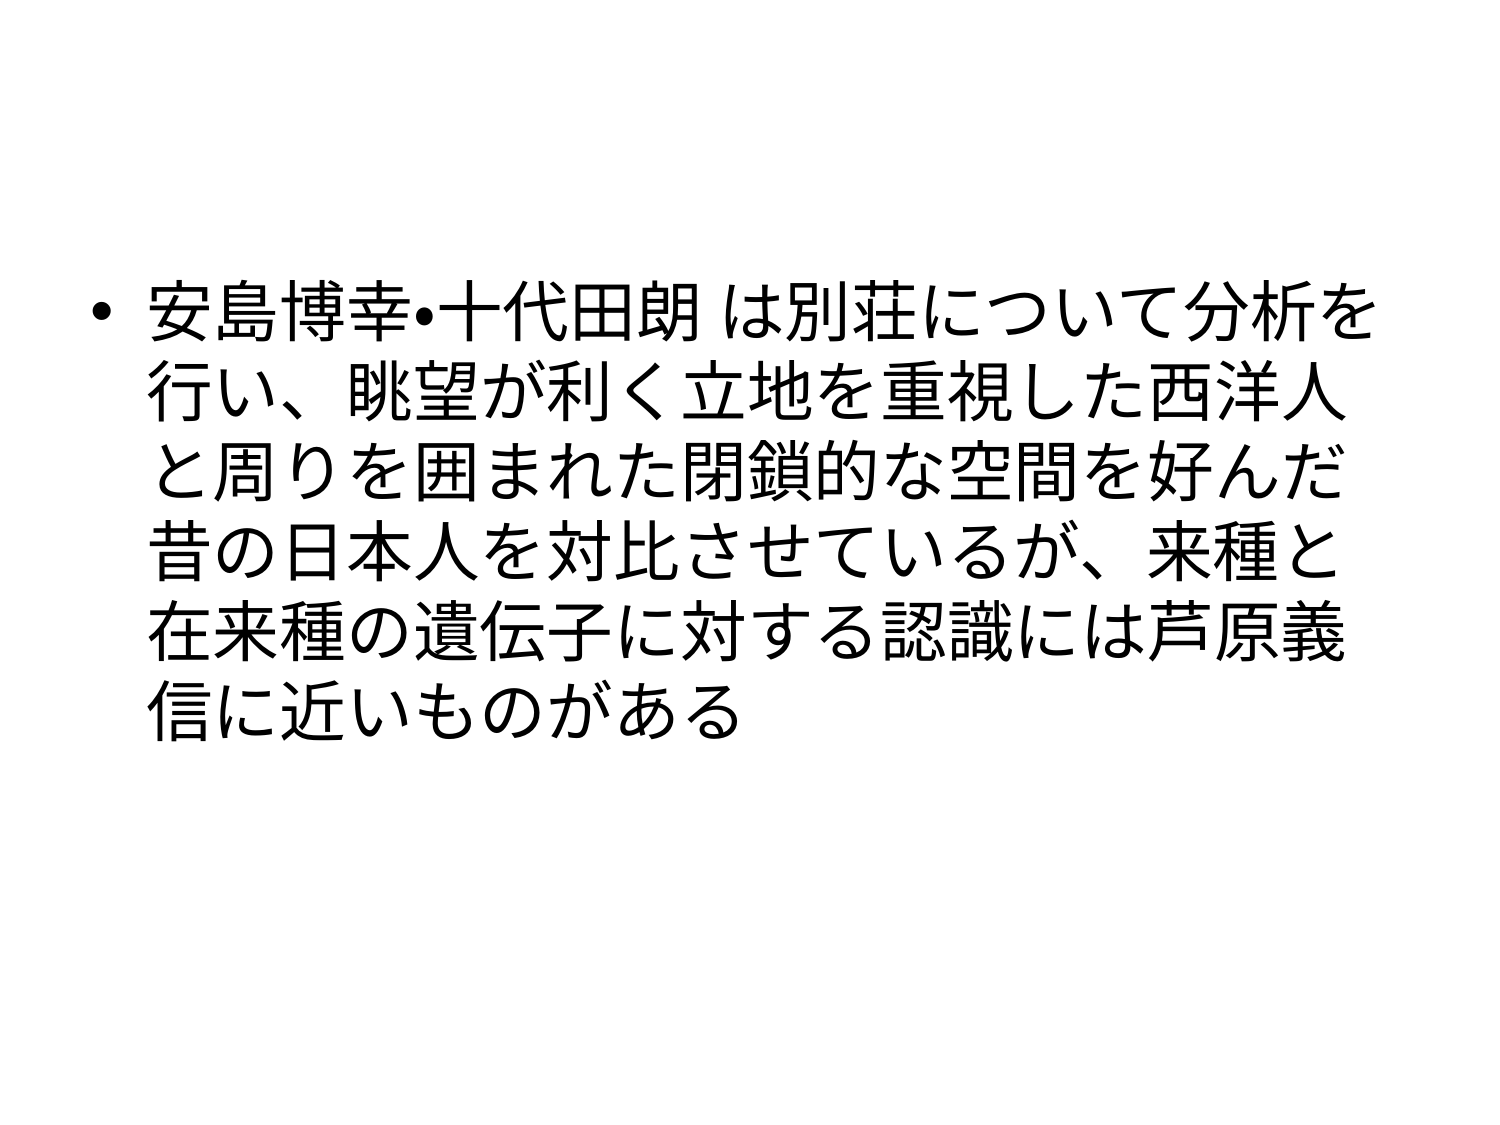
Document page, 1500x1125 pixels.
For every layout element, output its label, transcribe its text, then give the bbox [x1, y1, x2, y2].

list 安島博幸・十代田朗 は別荘について分析を行い、眺望が利く立地を重視した西洋人と周りを囲まれた閉鎖的な空間を好んだ昔の日本人を対比させているが、来種と在来種の遺伝子に対する認識には芦原義信に近いものがある [75, 262, 1425, 1005]
